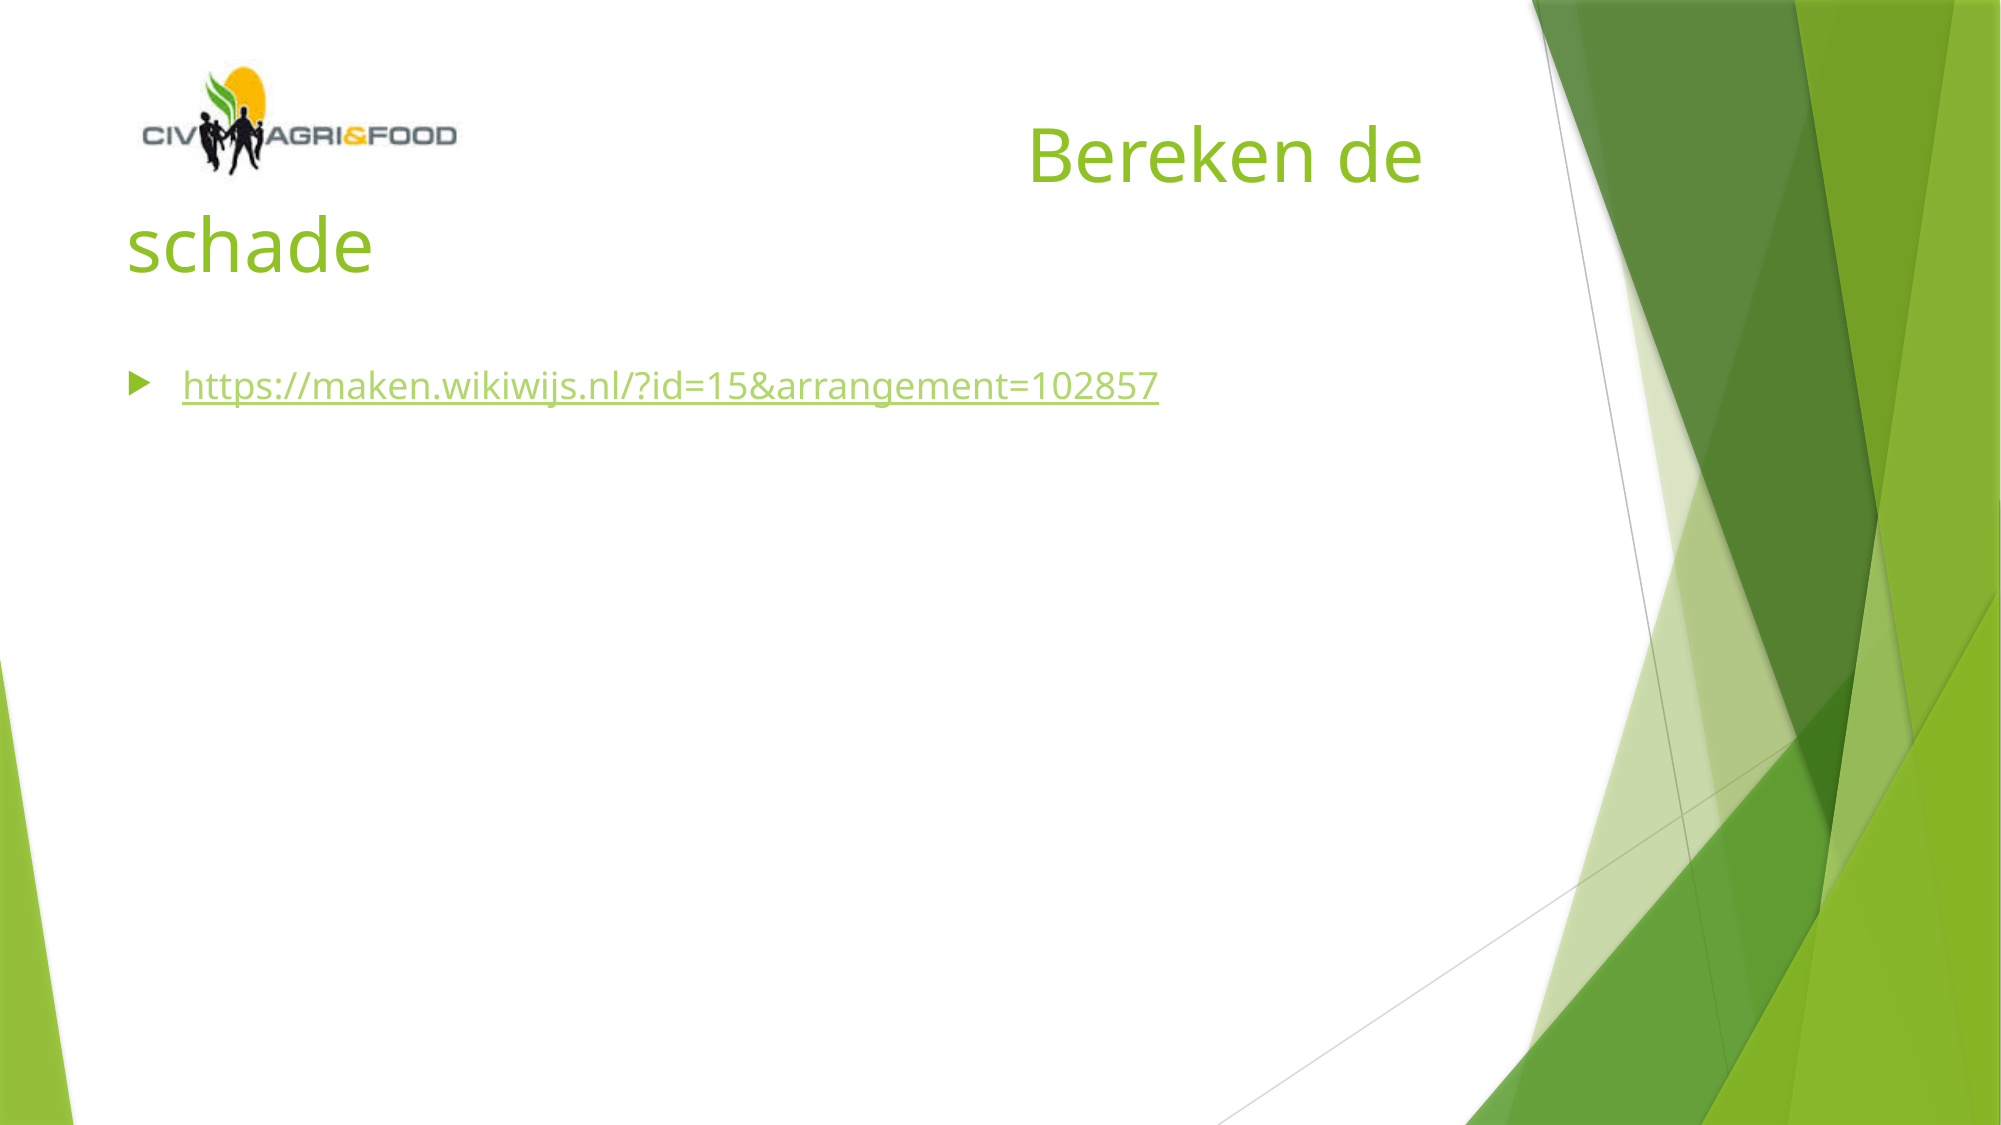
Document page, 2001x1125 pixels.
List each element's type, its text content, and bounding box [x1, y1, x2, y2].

title Bereken de schade [111, 99, 1522, 317]
picture [137, 59, 463, 99]
list https://maken.wikiwijs.nl/?id=15&arrangement=102857 [111, 354, 1522, 992]
